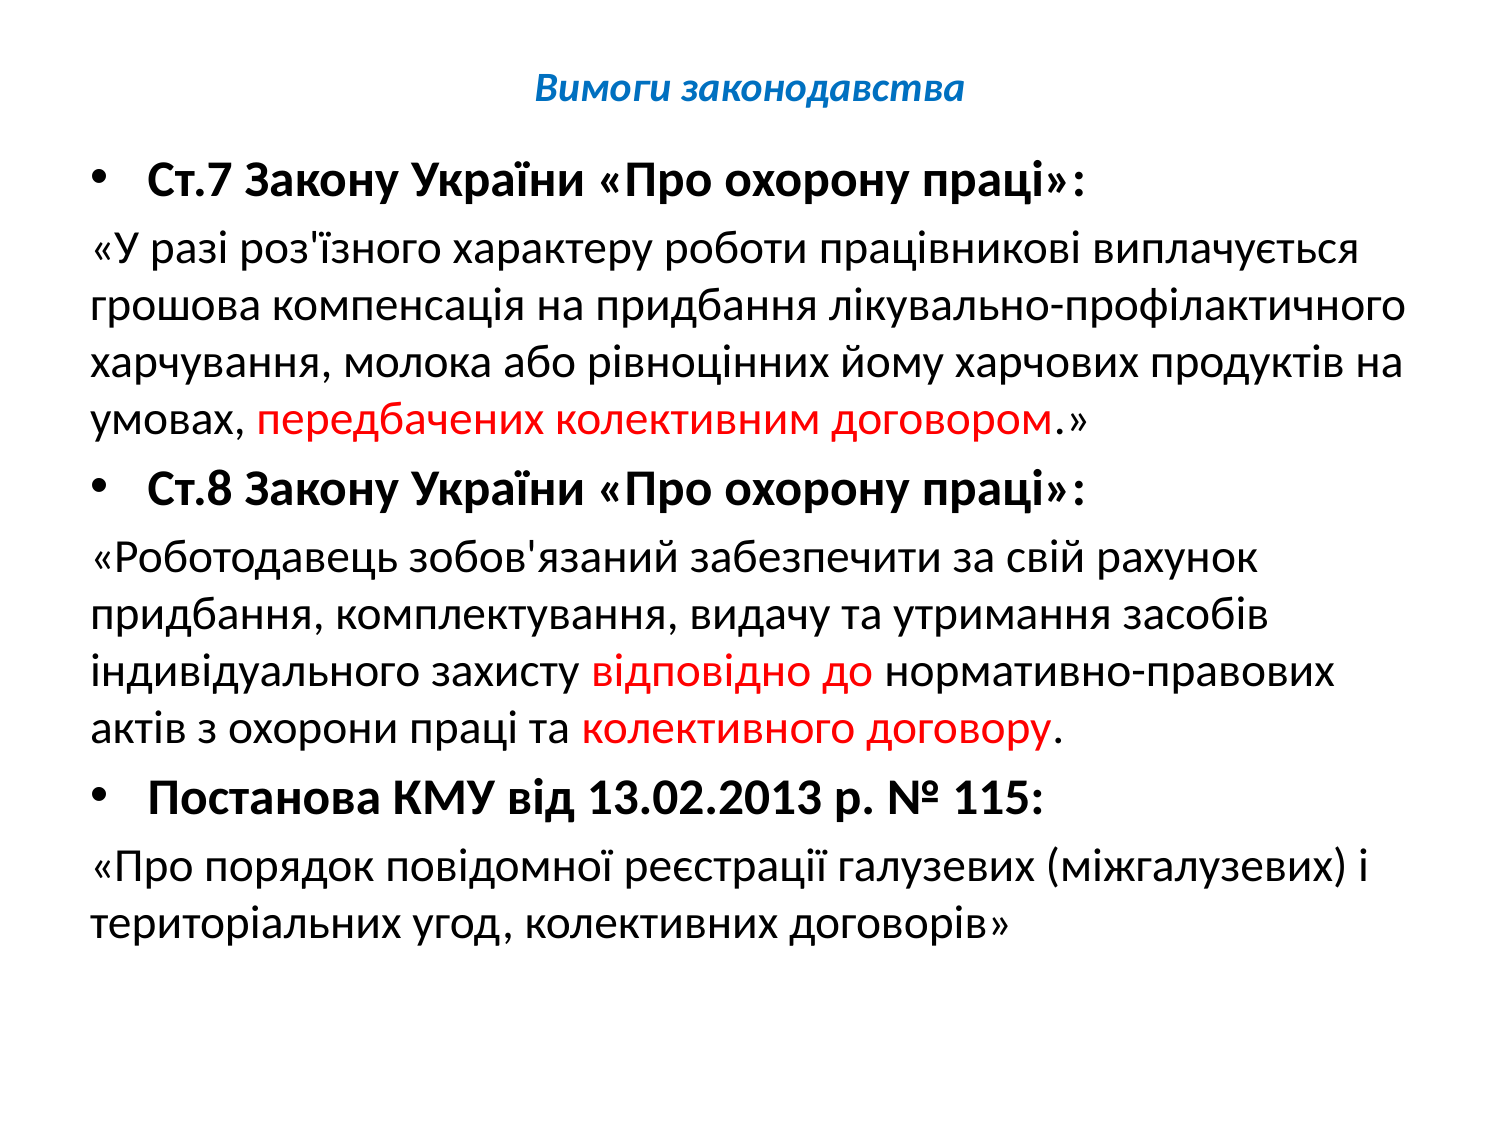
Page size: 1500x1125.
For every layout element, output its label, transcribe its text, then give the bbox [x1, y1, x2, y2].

title Вимоги законодавства [75, 45, 1425, 126]
list Ст.7 Закону України «Про охорону праці»: «У разі роз'їзного характеру роботи працівникові виплачується грошова компенсація на придбання лікувально-профілактичного харчування, молока або рівноцінних йому харчових продуктів на умовах, передбачених колективним договором.» Ст.8 Закону України «Про охорону праці»: «Роботодавець зобов'язаний забезпечити за свій рахунок придбання, комплектування, видачу та утримання засобів індивідуального захисту відповідно до нормативно-правових актів з охорони праці та колективного договору. Постанова КМУ від 13.02.2013 р. № 115: «Про порядок повідомної реєстрації галузевих (міжгалузевих) і територіальних угод, колективних договорів» [75, 137, 1425, 1005]
